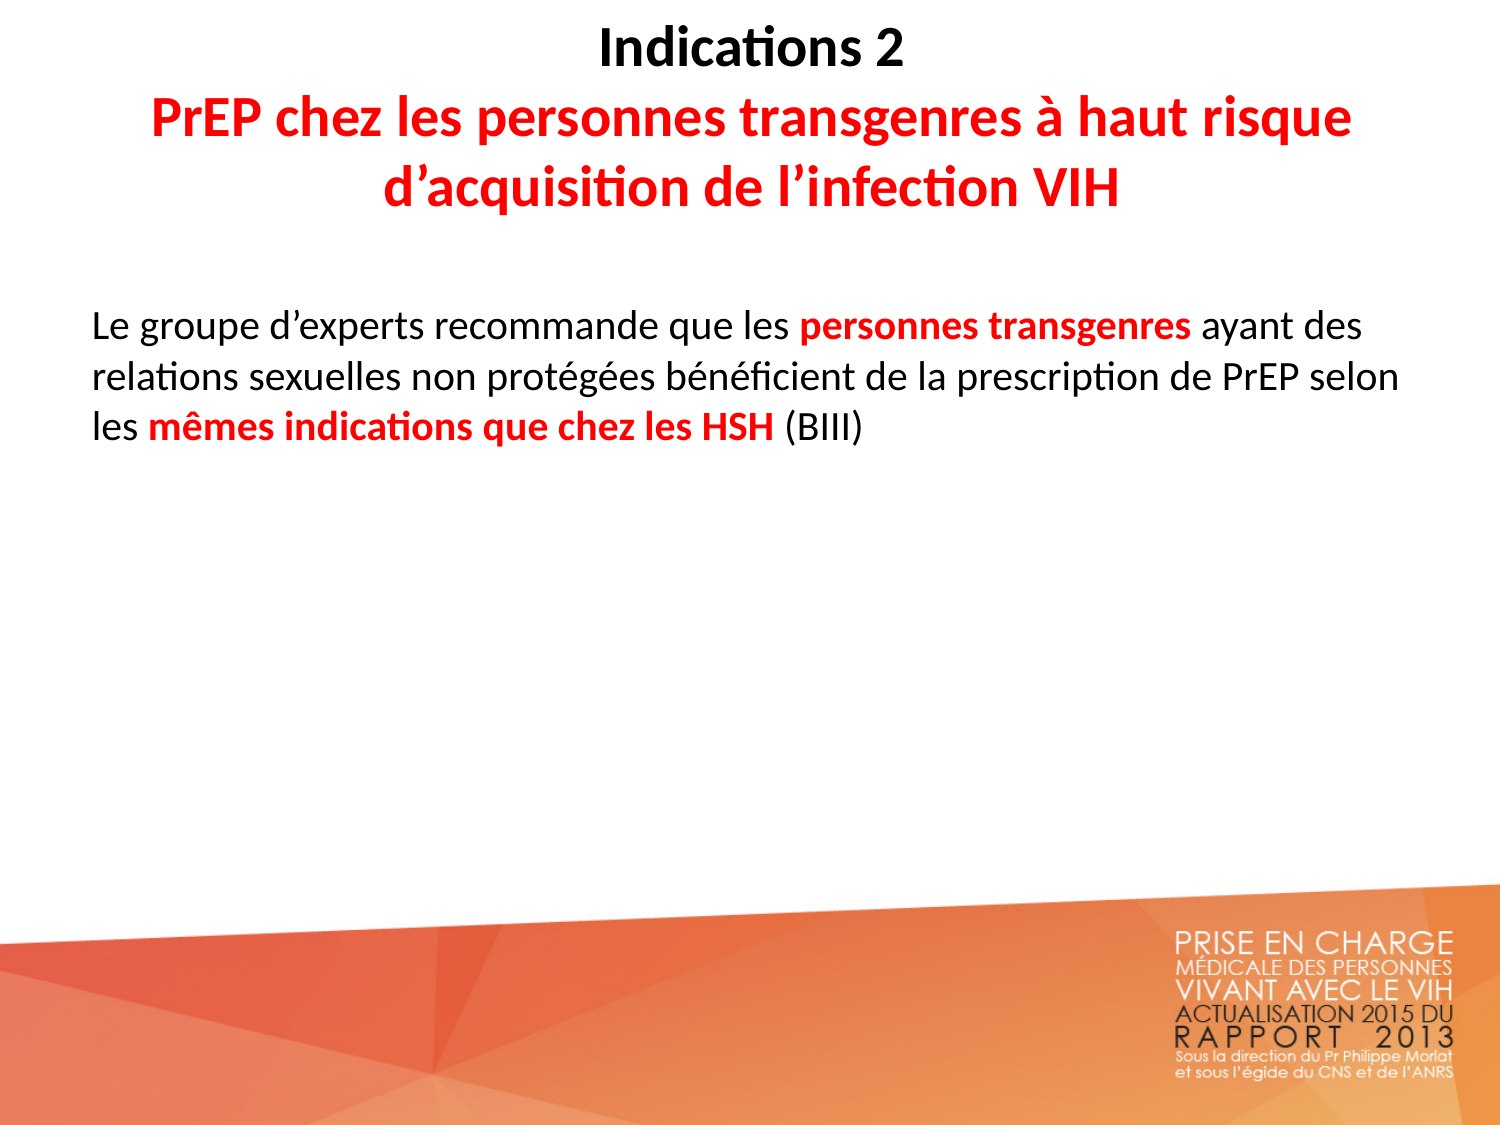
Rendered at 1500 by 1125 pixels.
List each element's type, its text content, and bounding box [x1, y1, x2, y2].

title Indications 2 PrEP chez les personnes transgenres à haut risque d’acquisition de l’infection VIH [76, 54, 1427, 243]
picture [0, 0, 1500, 1125]
list Le groupe d’experts recommande que les personnes transgenres ayant des relations sexuelles non protégées bénéficient de la prescription de PrEP selon les mêmes indications que chez les HSH (BIII) [76, 290, 1427, 1034]
